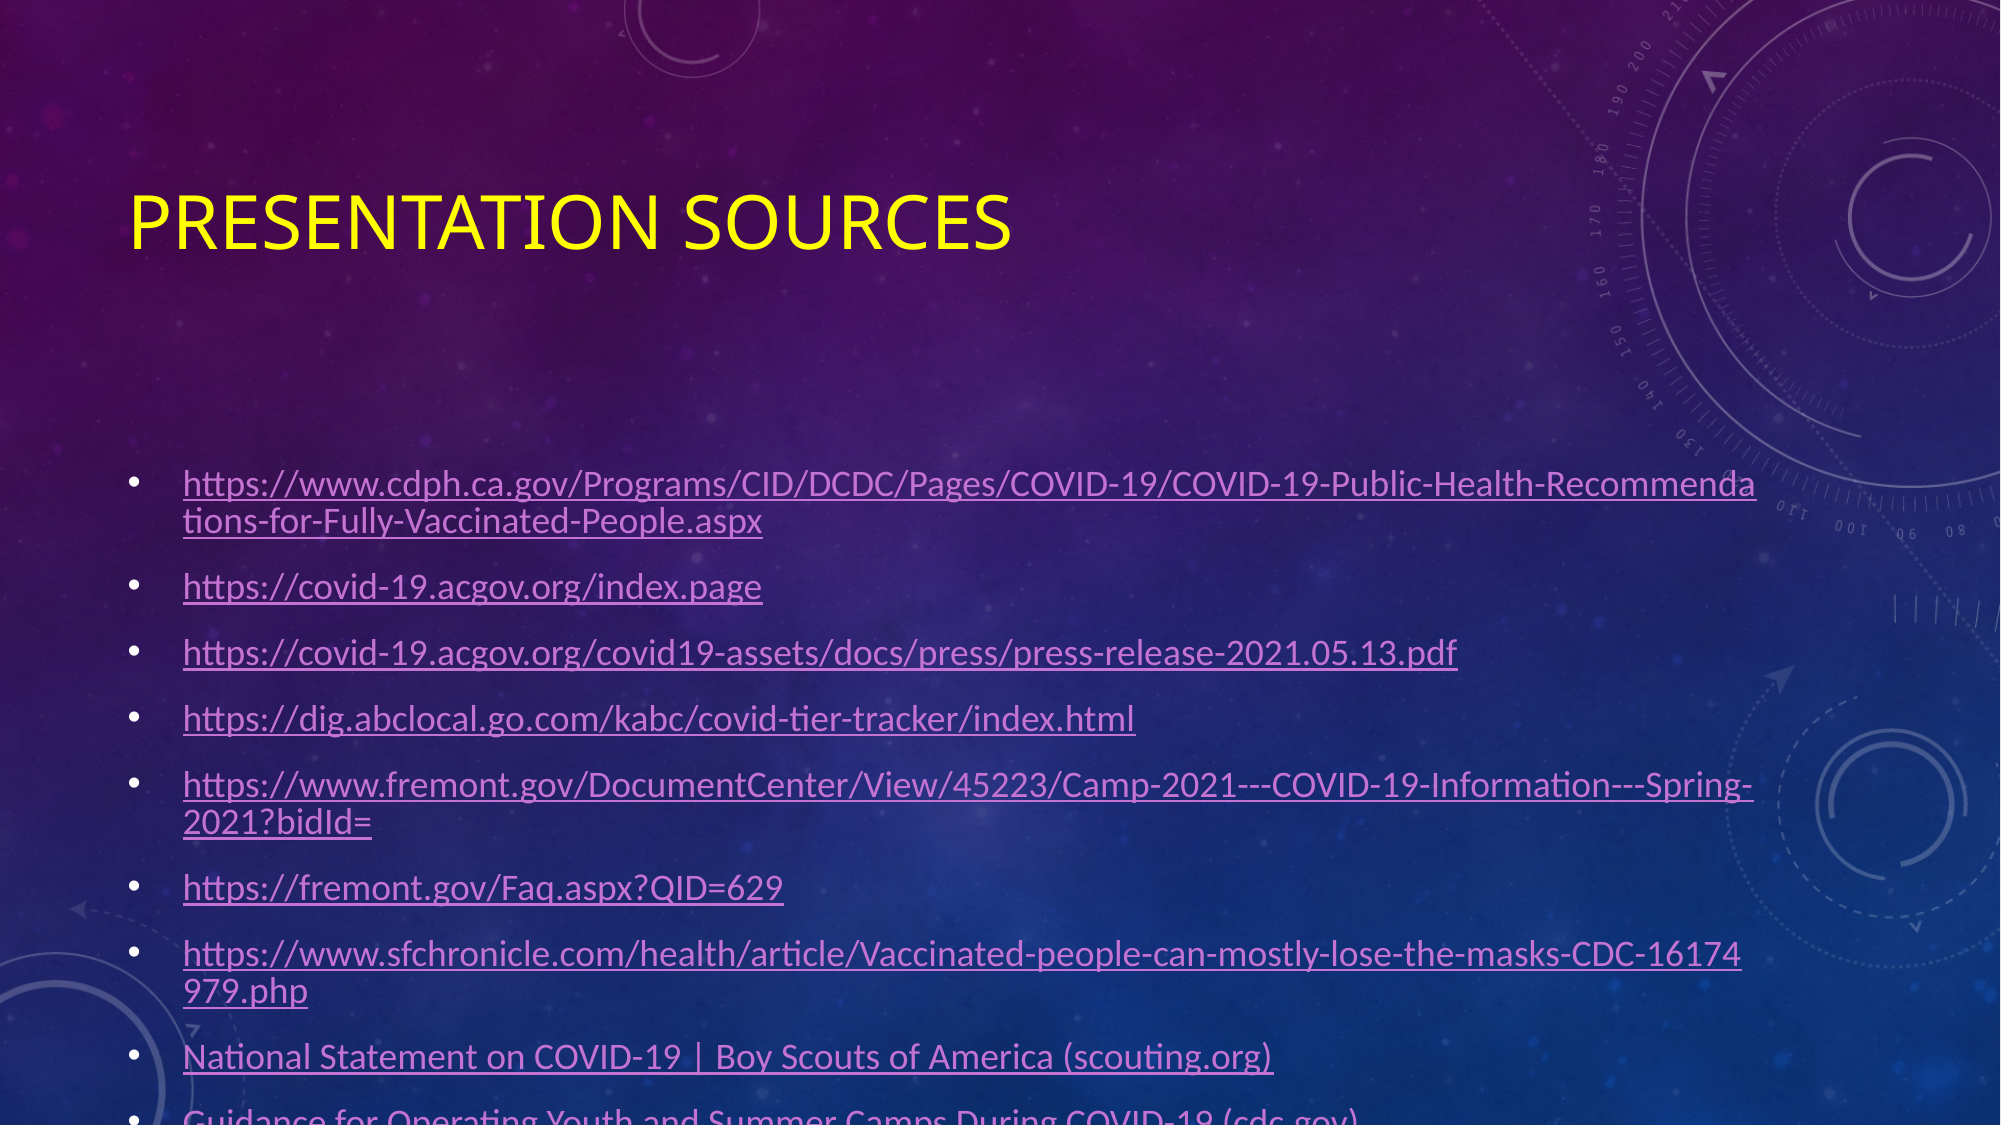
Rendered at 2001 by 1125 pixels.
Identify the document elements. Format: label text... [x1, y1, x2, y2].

picture [0, 0, 2001, 1125]
list https://www.cdph.ca.gov/Programs/CID/DCDC/Pages/COVID-19/COVID-19-Public-Health-Recommendations-for-Fully-Vaccinated-People.aspx https://covid-19.acgov.org/index.page https://covid-19.acgov.org/covid19-assets/docs/press/press-release-2021.05.13.pdf https://dig.abclocal.go.com/kabc/covid-tier-tracker/index.html https://www.fremont.gov/DocumentCenter/View/45223/Camp-2021---COVID-19-Information---Spring-2021?bidId= https://fremont.gov/Faq.aspx?QID=629 https://www.sfchronicle.com/health/article/Vaccinated-people-can-mostly-lose-the-masks-CDC-16174979.php National Statement on COVID-19 | Boy Scouts of America (scouting.org) Guidance for Operating Youth and Summer Camps During COVID-19 (cdc.gov) [112, 451, 1775, 1050]
title Presentation Sources [112, 99, 1775, 339]
